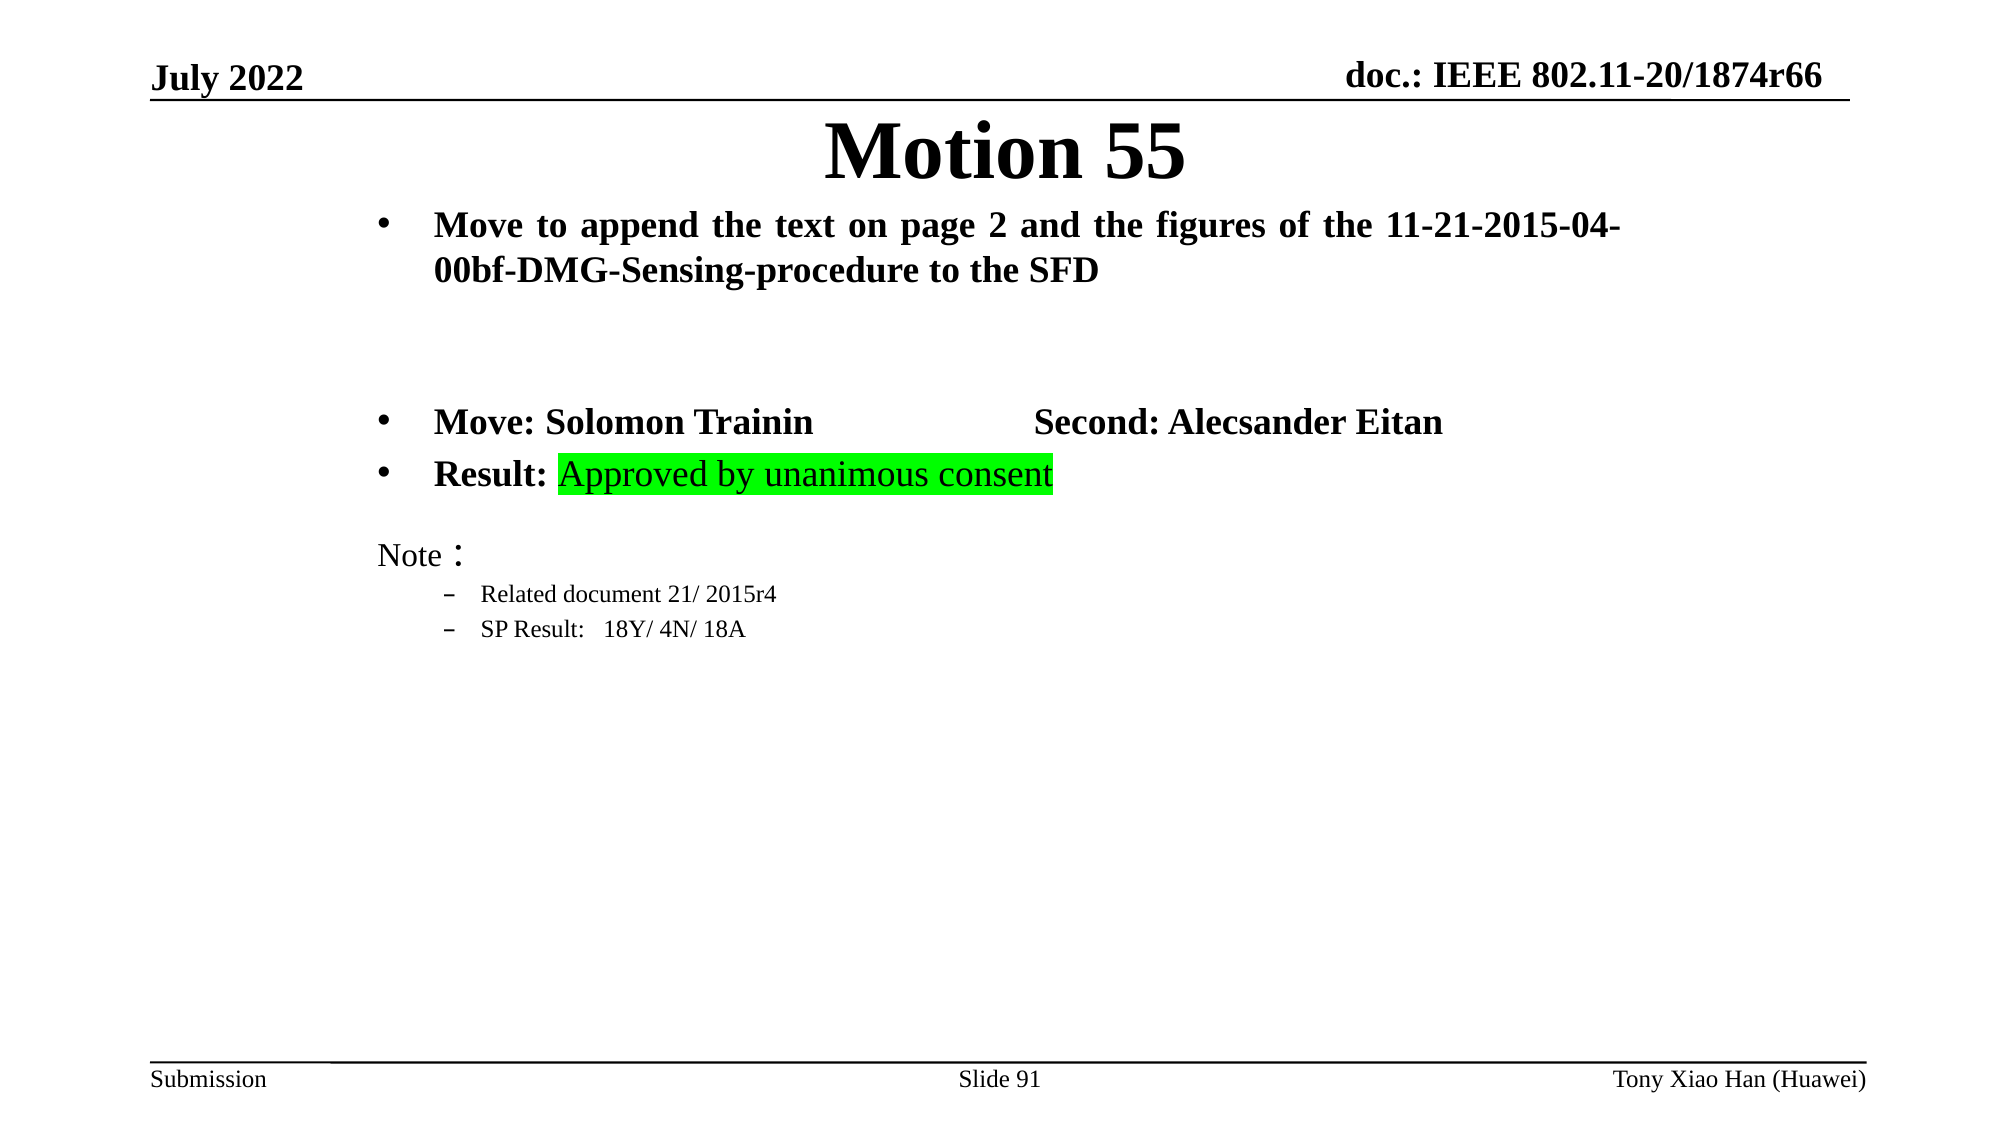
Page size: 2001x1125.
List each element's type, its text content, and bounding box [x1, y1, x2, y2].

text_box Motion 55 [368, 87, 1644, 225]
text_box Move to append the text on page 2 and the figures of the 11-21-2015-04-00bf-DMG-Sensing-procedure to the SFD Move: Solomon Trainin Second: Alecsander Eitan Result: Approved by unanimous consent Note： Related document 21/ 2015r4 SP Result: 18Y/ 4N/ 18A [362, 162, 1638, 850]
